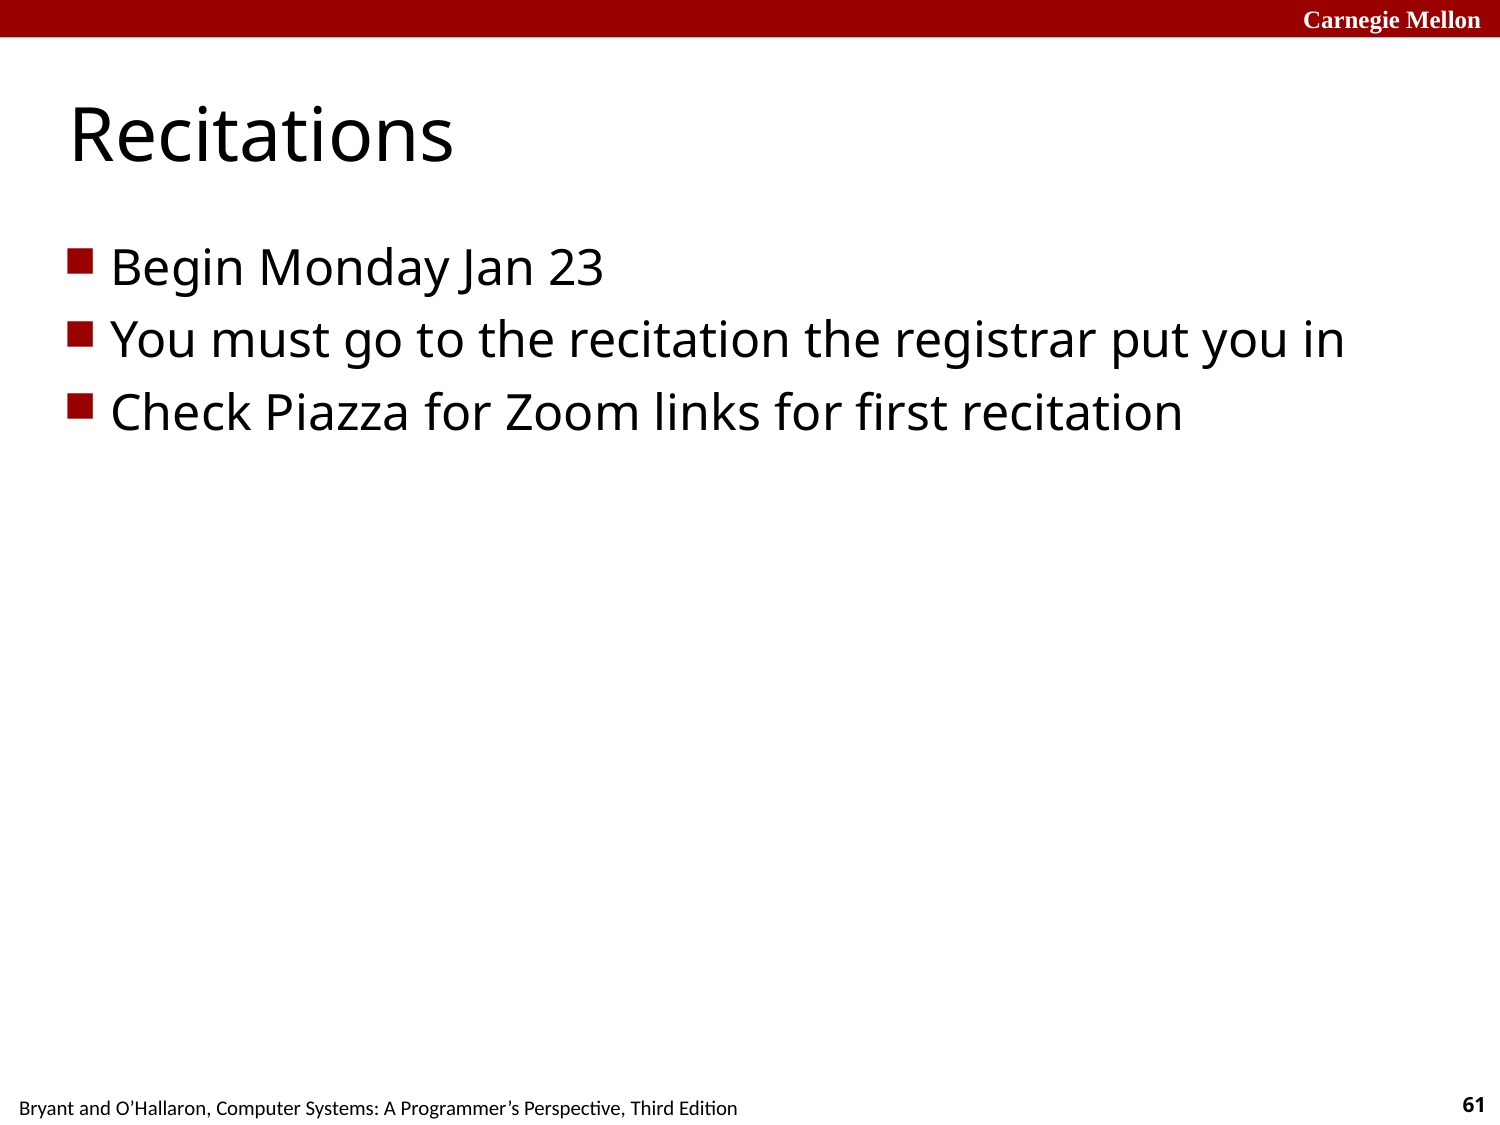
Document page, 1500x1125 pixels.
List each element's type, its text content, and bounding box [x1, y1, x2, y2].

list Begin Monday Jan 23 You must go to the recitation the registrar put you in Check Piazza for Zoom links for first recitation [62, 228, 1438, 1122]
title Recitations [62, 41, 1438, 222]
